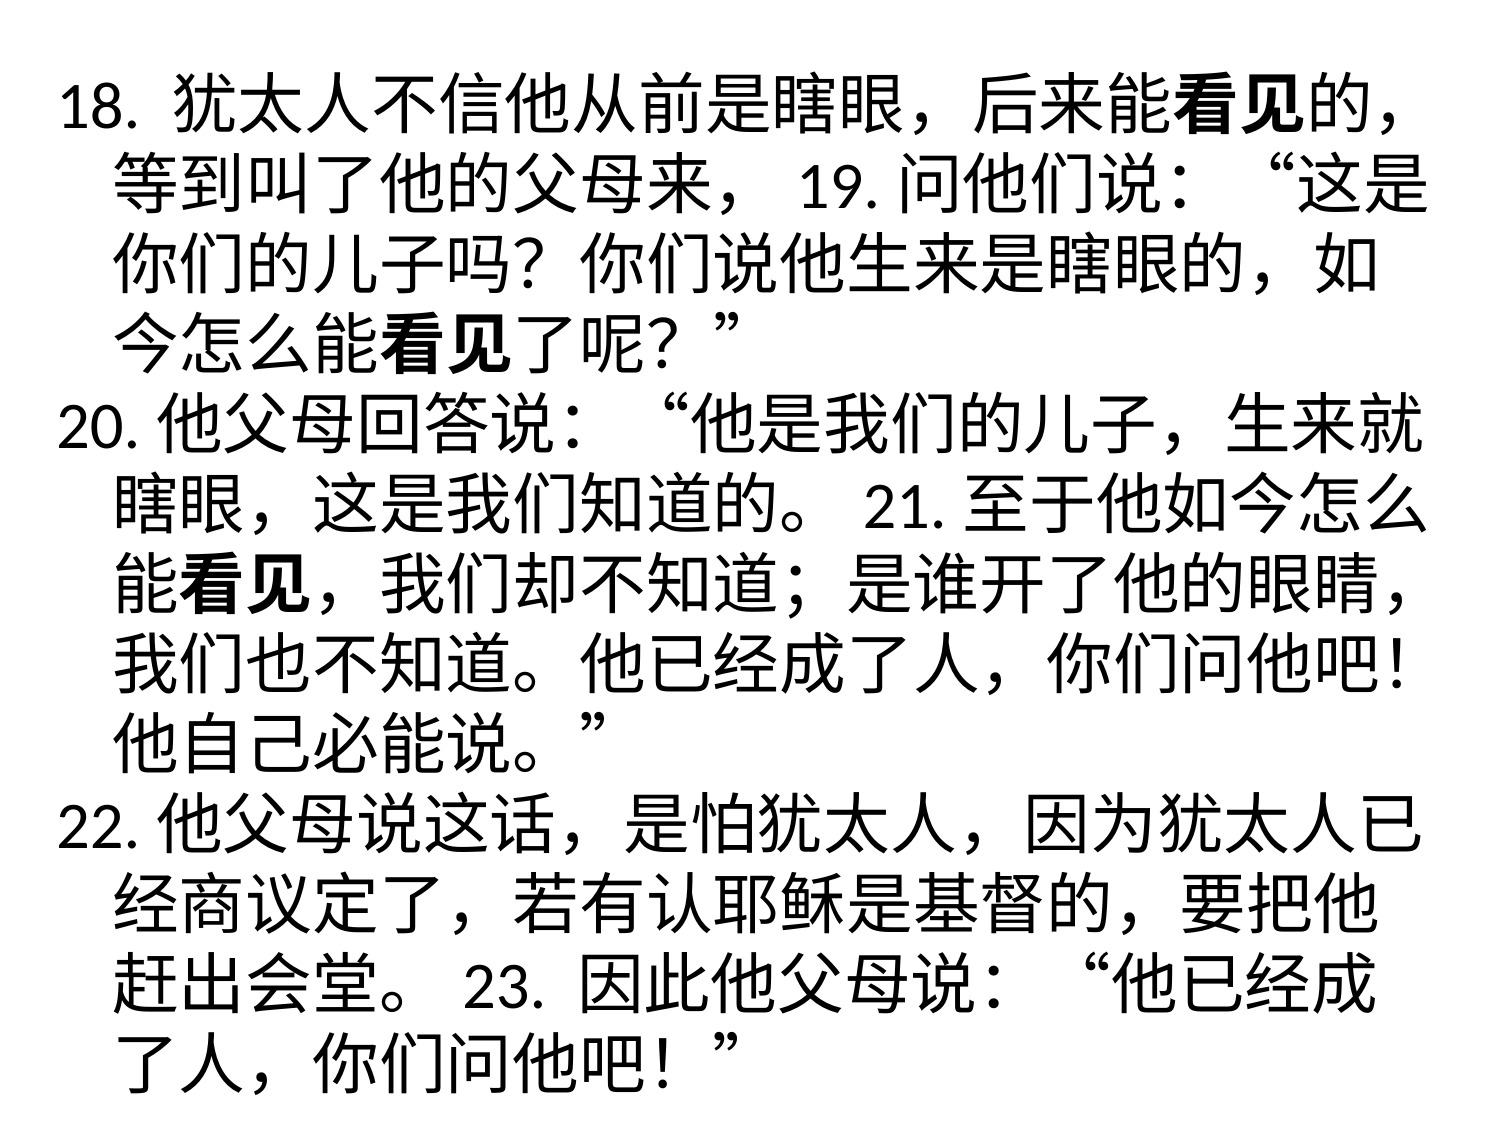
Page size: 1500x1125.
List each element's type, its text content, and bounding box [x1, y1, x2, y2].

text_box 18. 犹太人不信他从前是瞎眼，后来能看见的，等到叫了他的父母来，19.问他们说：“这是你们的儿子吗？你们说他生来是瞎眼的，如今怎么能看见了呢？” 20.他父母回答说：“他是我们的儿子，生来就瞎眼，这是我们知道的。21.至于他如今怎么能看见，我们却不知道；是谁开了他的眼睛，我们也不知道。他已经成了人，你们问他吧！他自己必能说。” 22.他父母说这话，是怕犹太人，因为犹太人已经商议定了，若有认耶稣是基督的，要把他赶出会堂。23. 因此他父母说：“他已经成了人，你们问他吧！” [41, 54, 1459, 1109]
